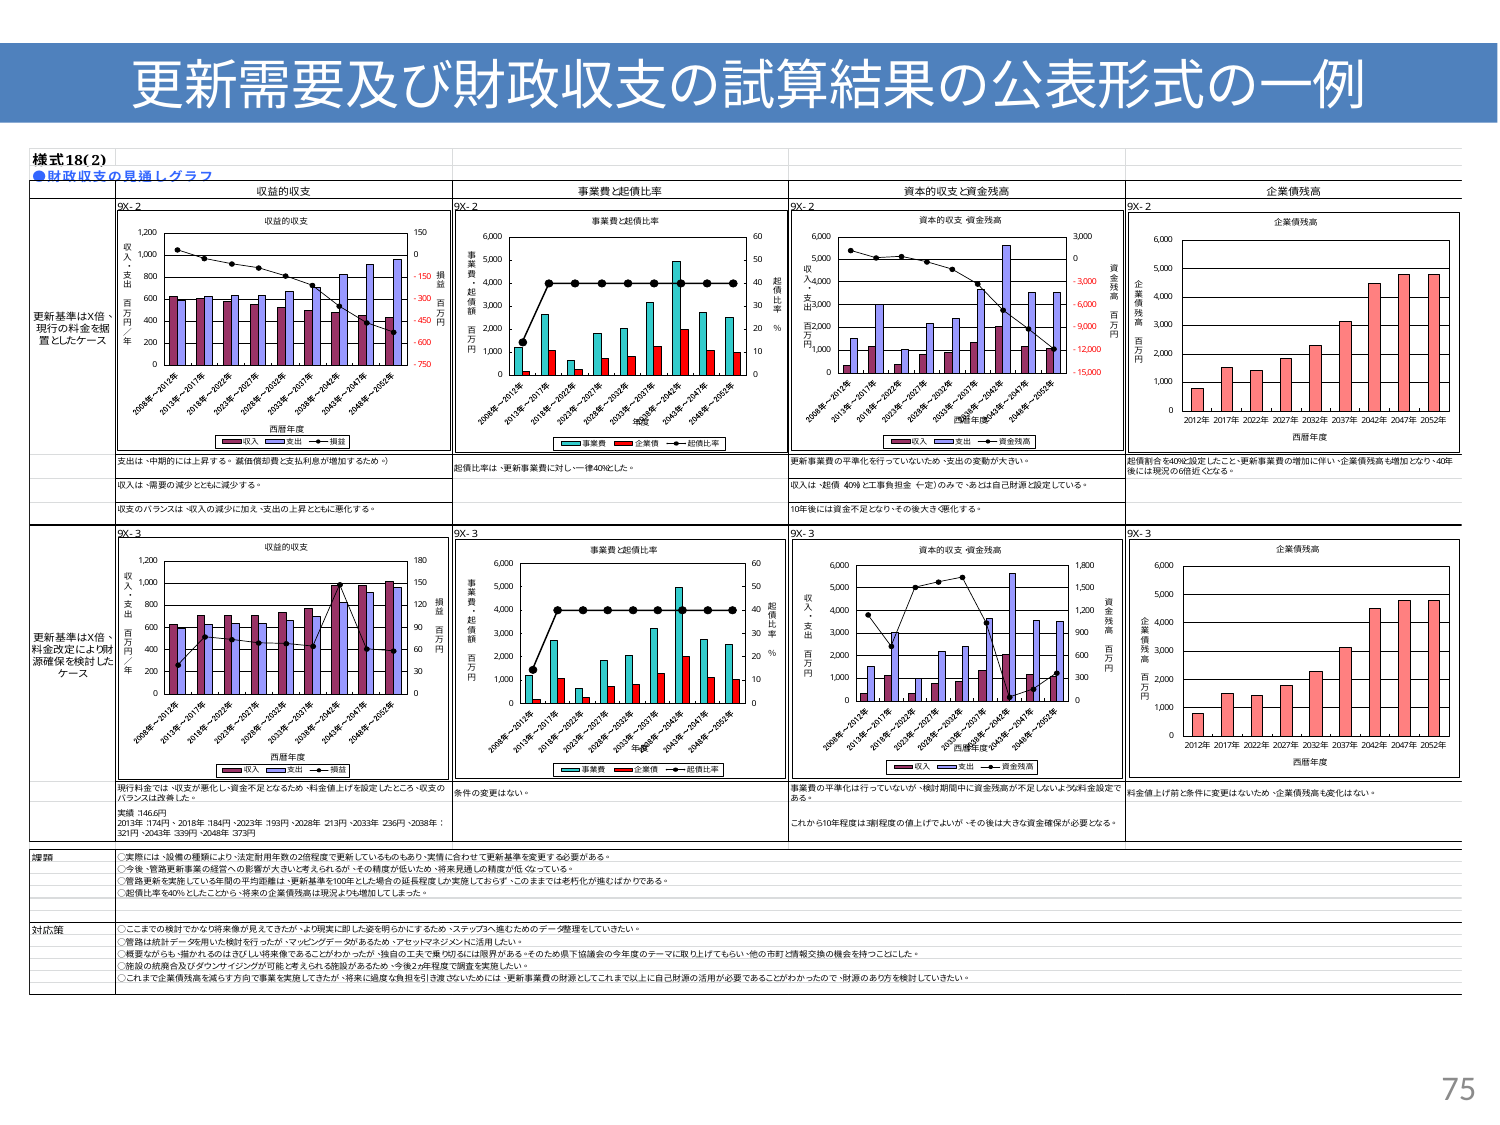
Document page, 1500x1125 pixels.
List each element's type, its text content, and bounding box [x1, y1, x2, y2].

picture [29, 147, 1463, 995]
text_box 更新需要及び財政収支の試算結果の公表形式の一例 [0, 43, 1498, 123]
slide_number 75 [1360, 1054, 1492, 1118]
